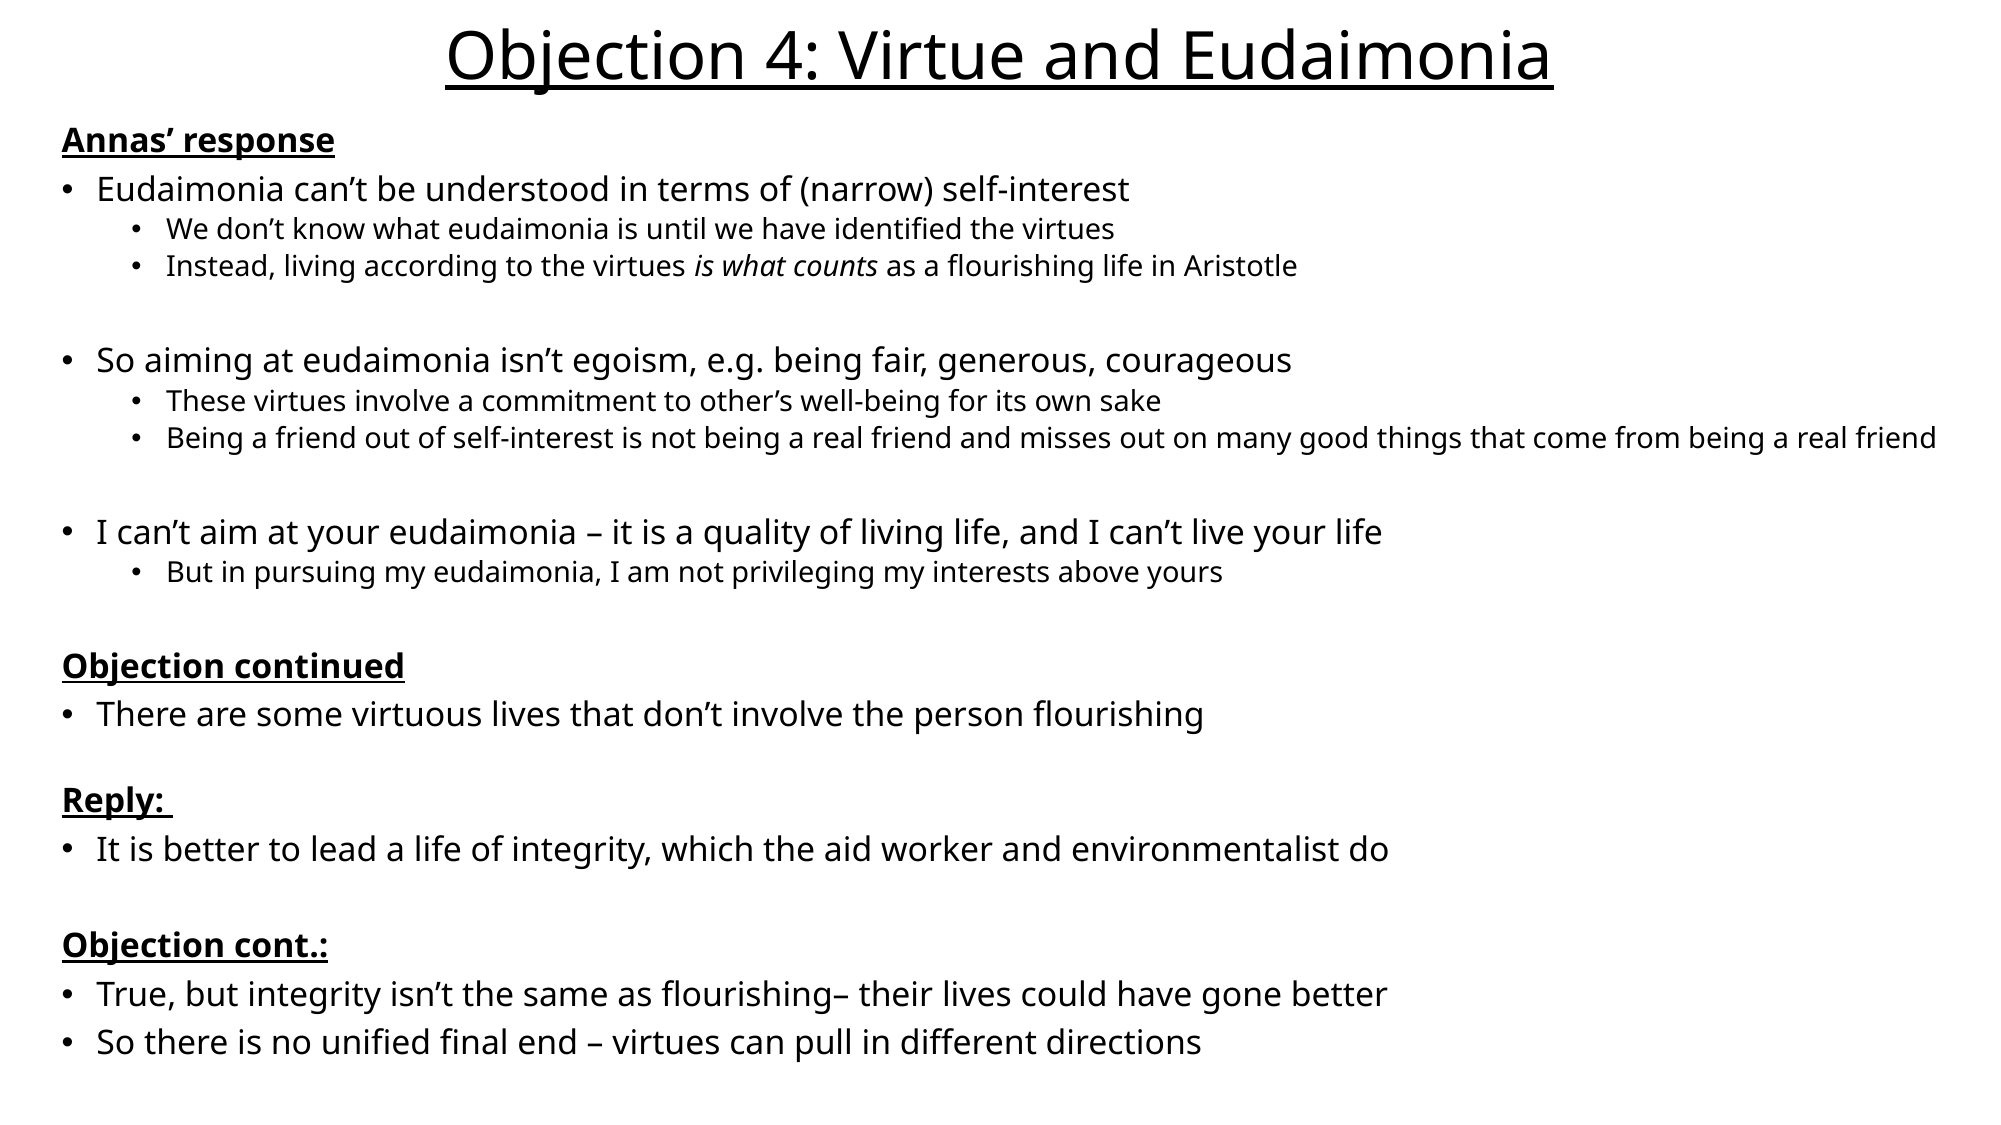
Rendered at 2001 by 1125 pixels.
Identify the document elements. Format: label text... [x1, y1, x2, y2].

title Objection 4: Virtue and Eudaimonia [0, 0, 2000, 117]
list Annas’ response Eudaimonia can’t be understood in terms of (narrow) self-interest We don’t know what eudaimonia is until we have identified the virtues Instead, living according to the virtues is what counts as a flourishing life in Aristotle So aiming at eudaimonia isn’t egoism, e.g. being fair, generous, courageous These virtues involve a commitment to other’s well-being for its own sake Being a friend out of self-interest is not being a real friend and misses out on many good things that come from being a real friend I can’t aim at your eudaimonia – it is a quality of living life, and I can’t live your life But in pursuing my eudaimonia, I am not privileging my interests above yours Objection continued There are some virtuous lives that don’t involve the person flourishing Reply: It is better to lead a life of integrity, which the aid worker and environmentalist do Objection cont.: True, but integrity isn’t the same as flourishing– their lives could have gone better So there is no unified final end – virtues can pull in different directions [46, 116, 1961, 1092]
